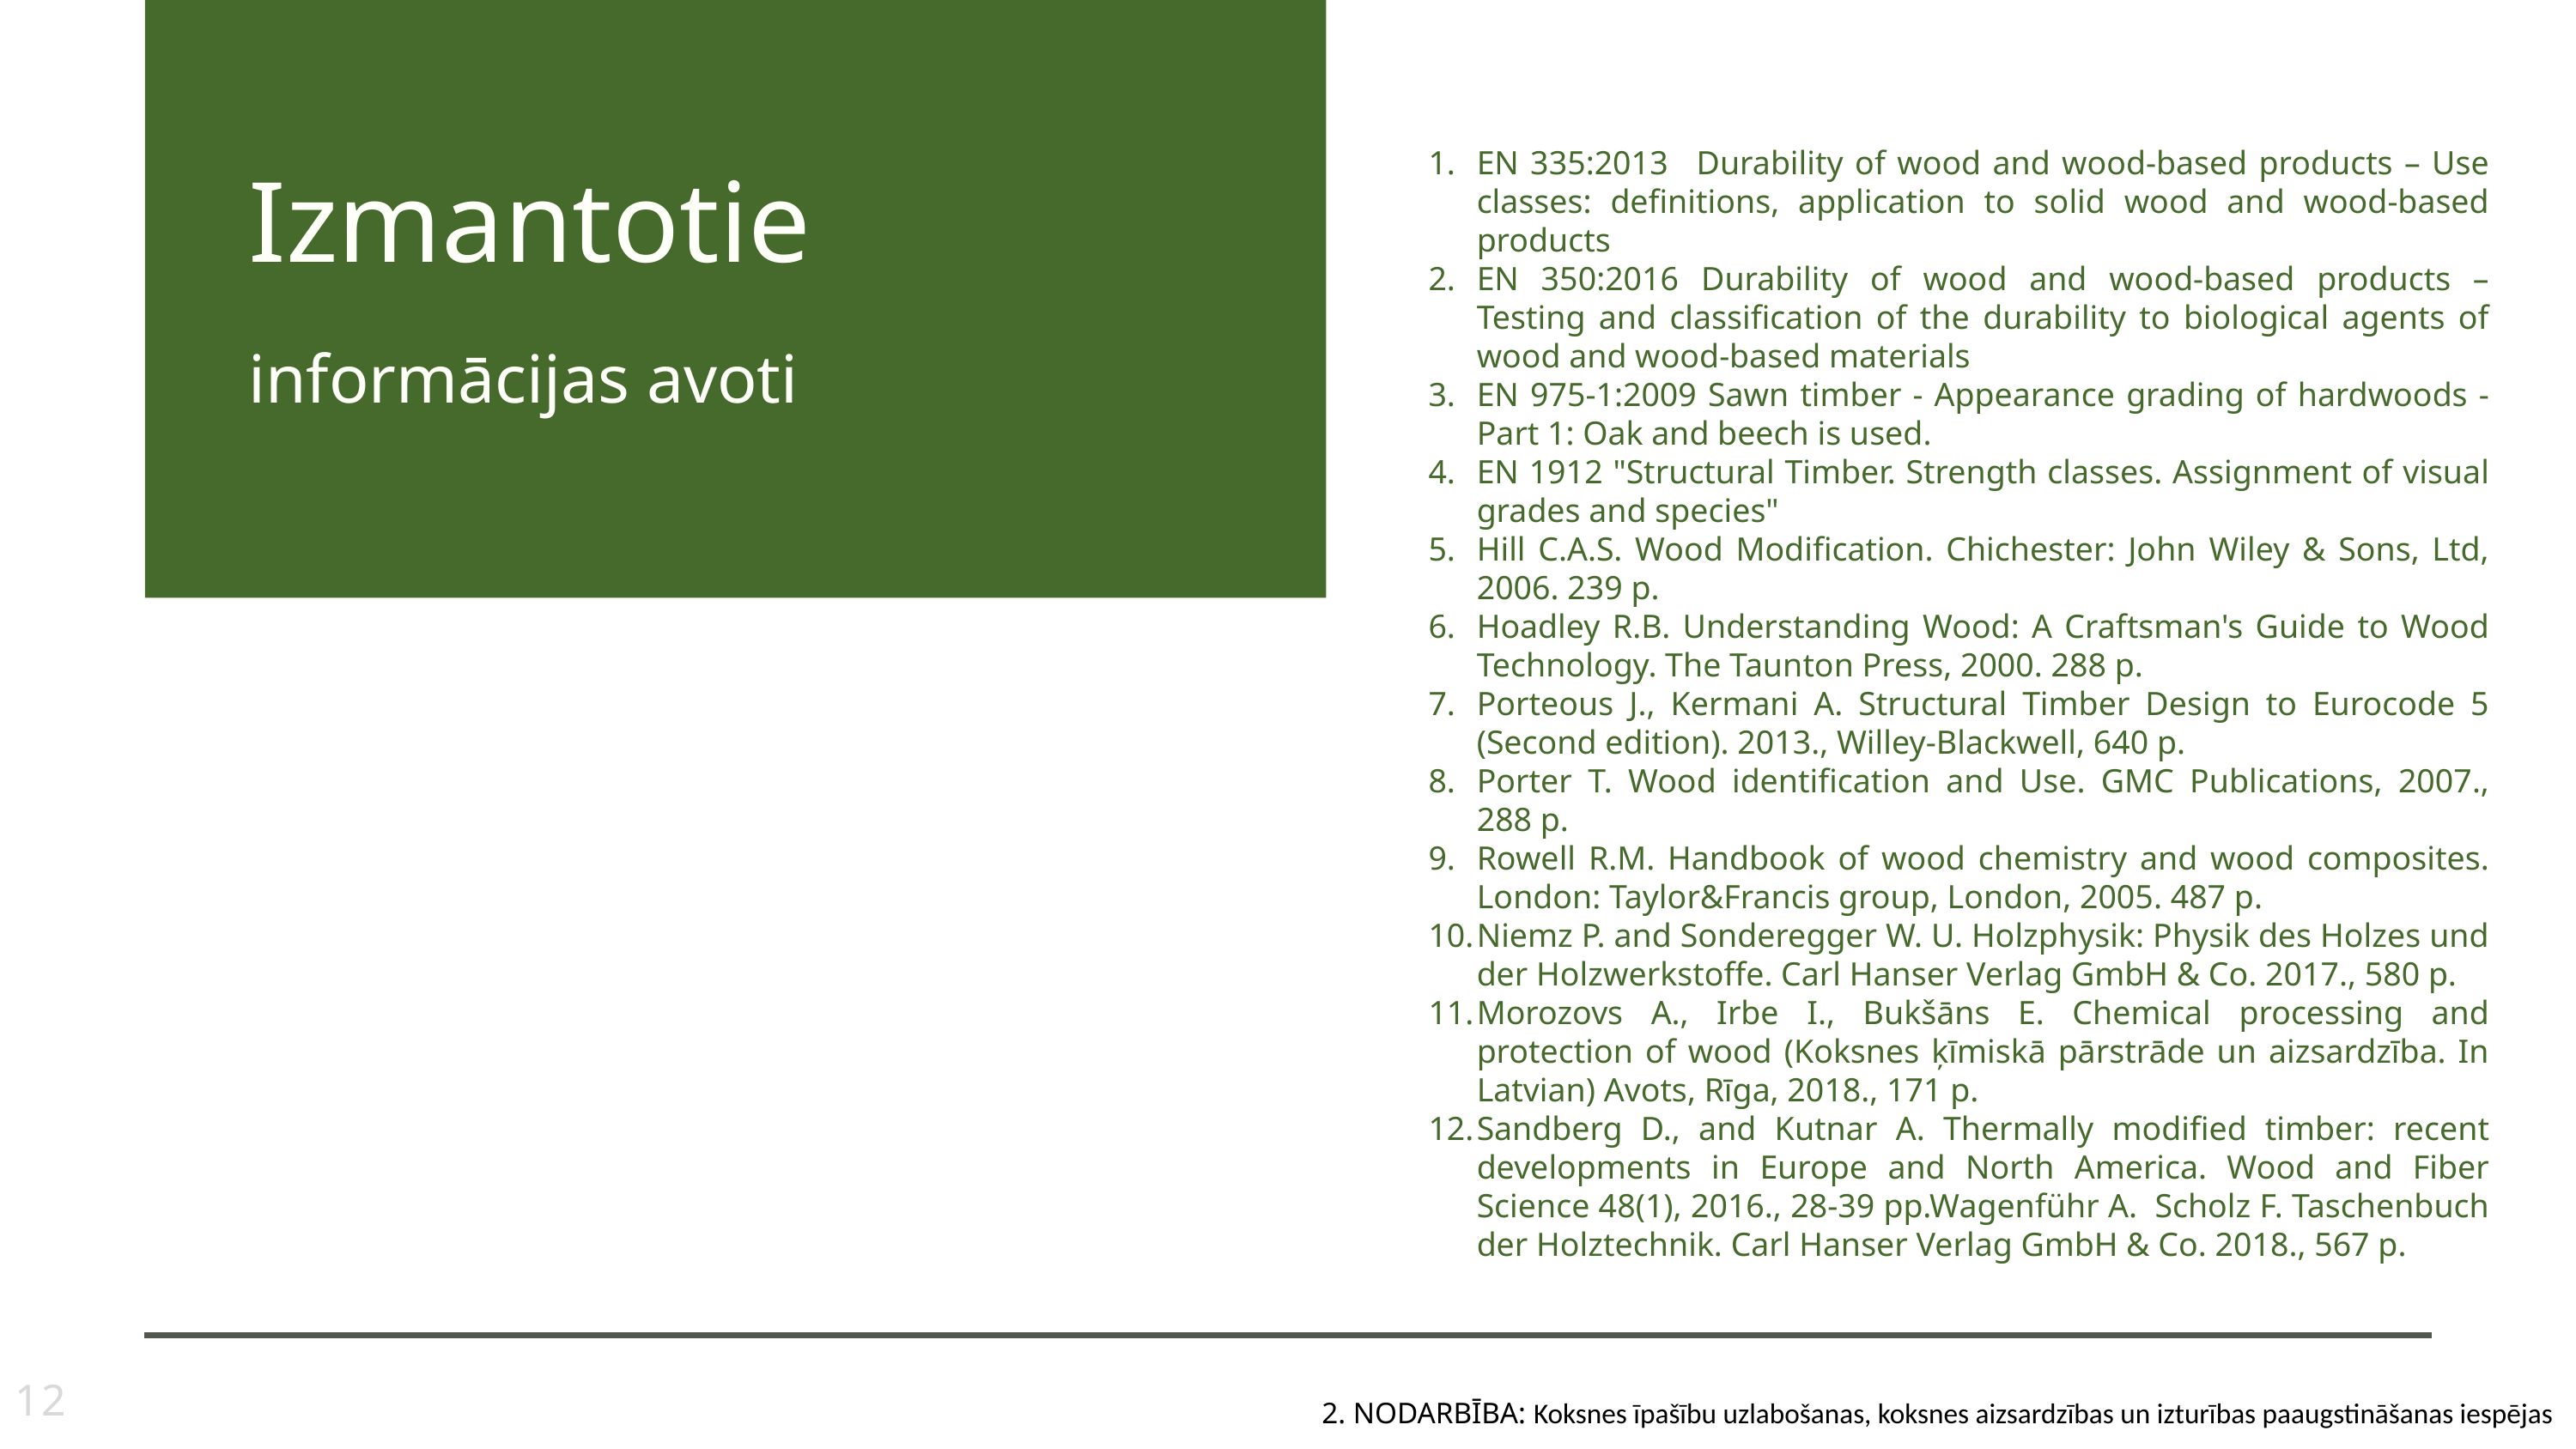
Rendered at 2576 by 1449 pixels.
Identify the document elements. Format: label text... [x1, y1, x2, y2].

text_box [144, 0, 1327, 598]
text_box 2. NODARBĪBA: Koksnes īpašību uzlabošanas, koksnes aizsardzības un izturības paaugstināšanas iespējas [1255, 1389, 2555, 1449]
text_box 12 [2, 1376, 303, 1428]
text_box [144, 1332, 2432, 1338]
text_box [1428, 142, 2491, 1197]
